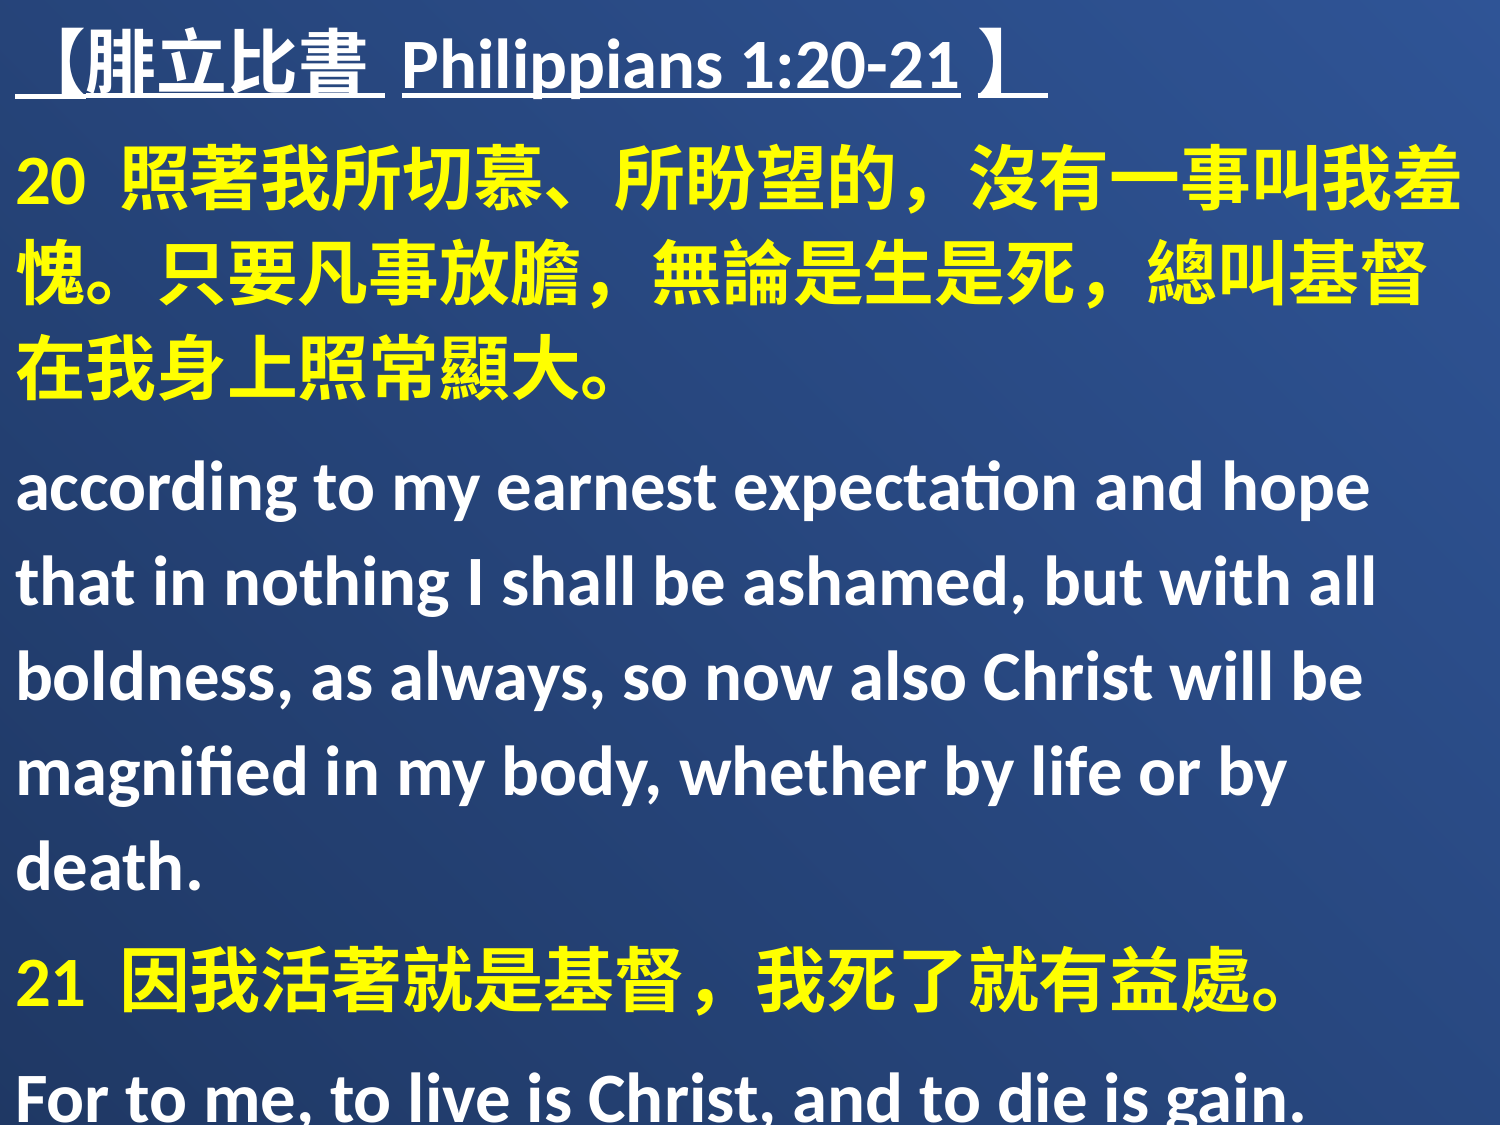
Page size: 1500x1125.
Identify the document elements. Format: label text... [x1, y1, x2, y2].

subtitle 【腓立比書 Philippians 1:20-21】 20 照著我所切慕、所盼望的，沒有一事叫我羞愧。只要凡事放膽，無論是生是死，總叫基督在我身上照常顯大。 according to my earnest expectation and hope that in nothing I shall be ashamed, but with all boldness, as always, so now also Christ will be magnified in my body, whether by life or by death. 21 因我活著就是基督，我死了就有益處。 For to me, to live is Christ, and to die is gain. [0, 0, 1500, 1125]
